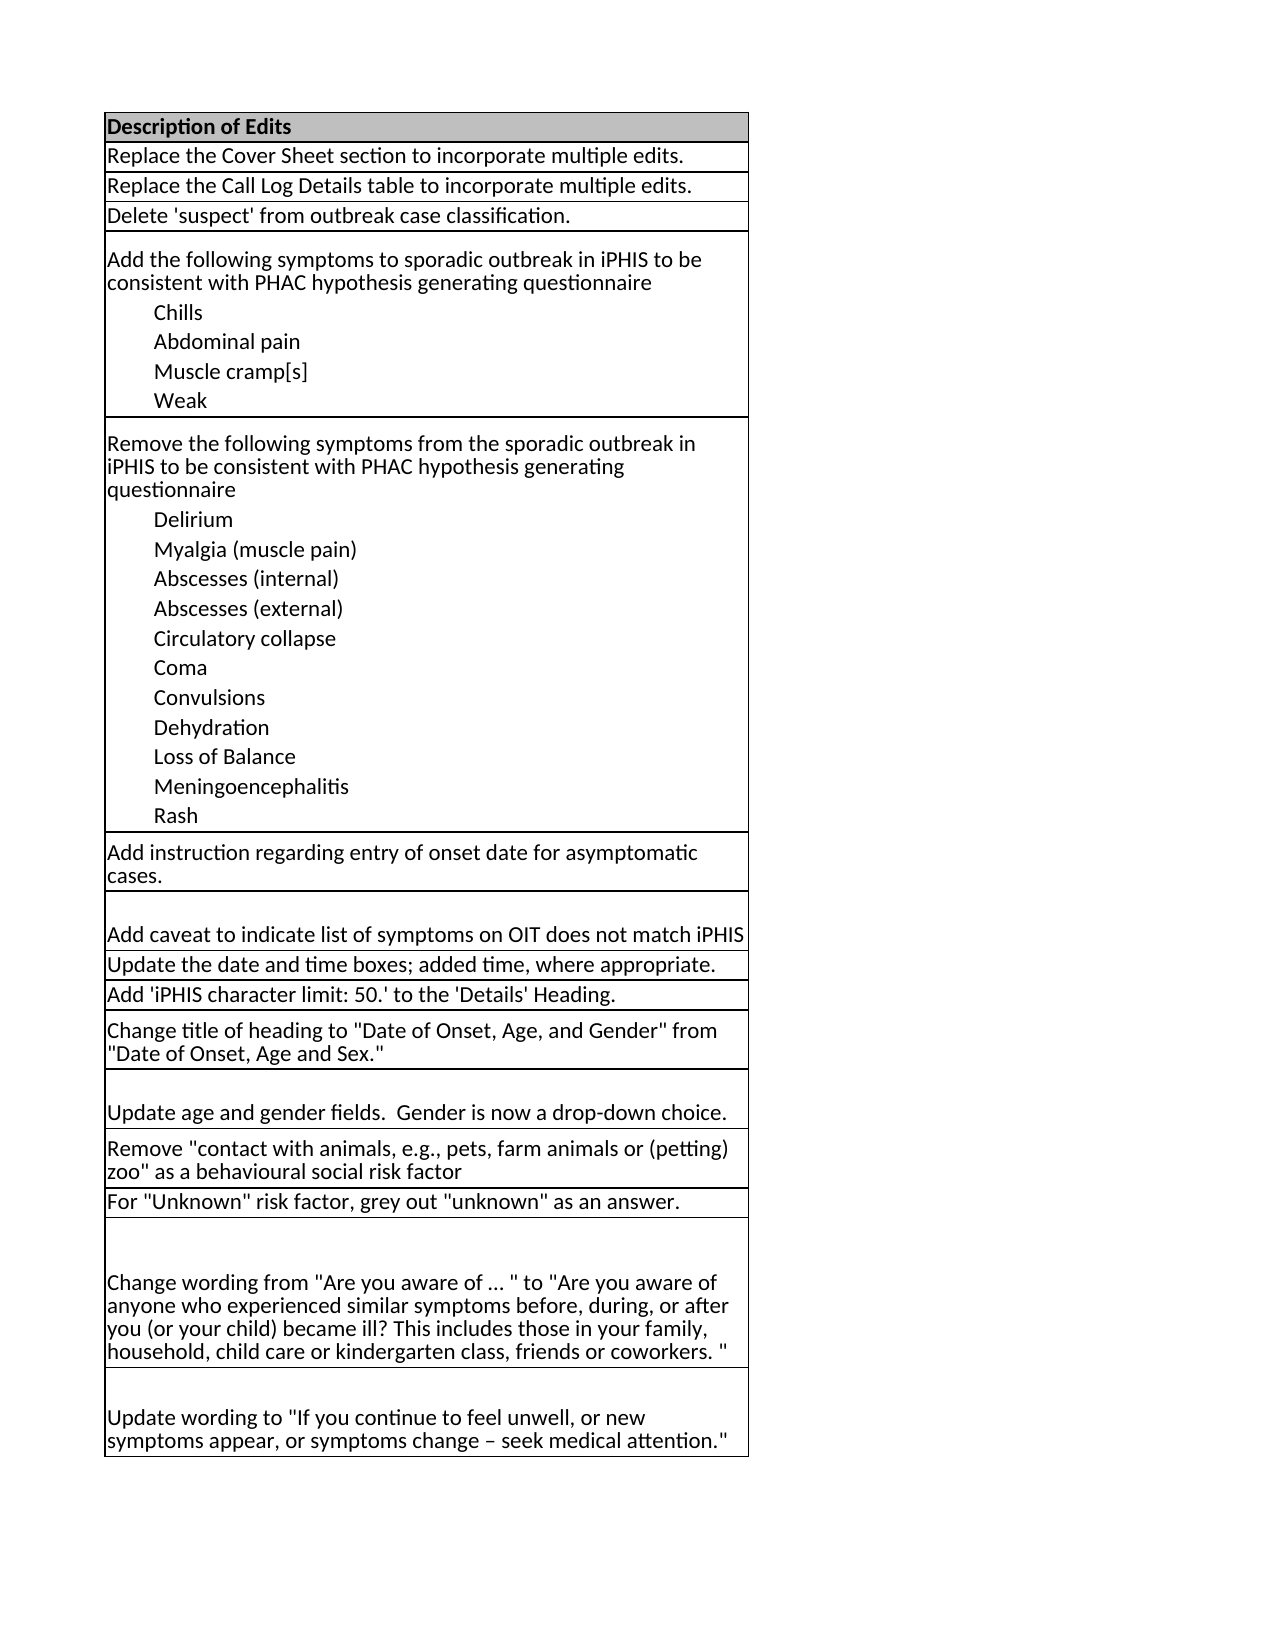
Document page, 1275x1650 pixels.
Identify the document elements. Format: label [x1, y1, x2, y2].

table_header [106, 113, 748, 141]
